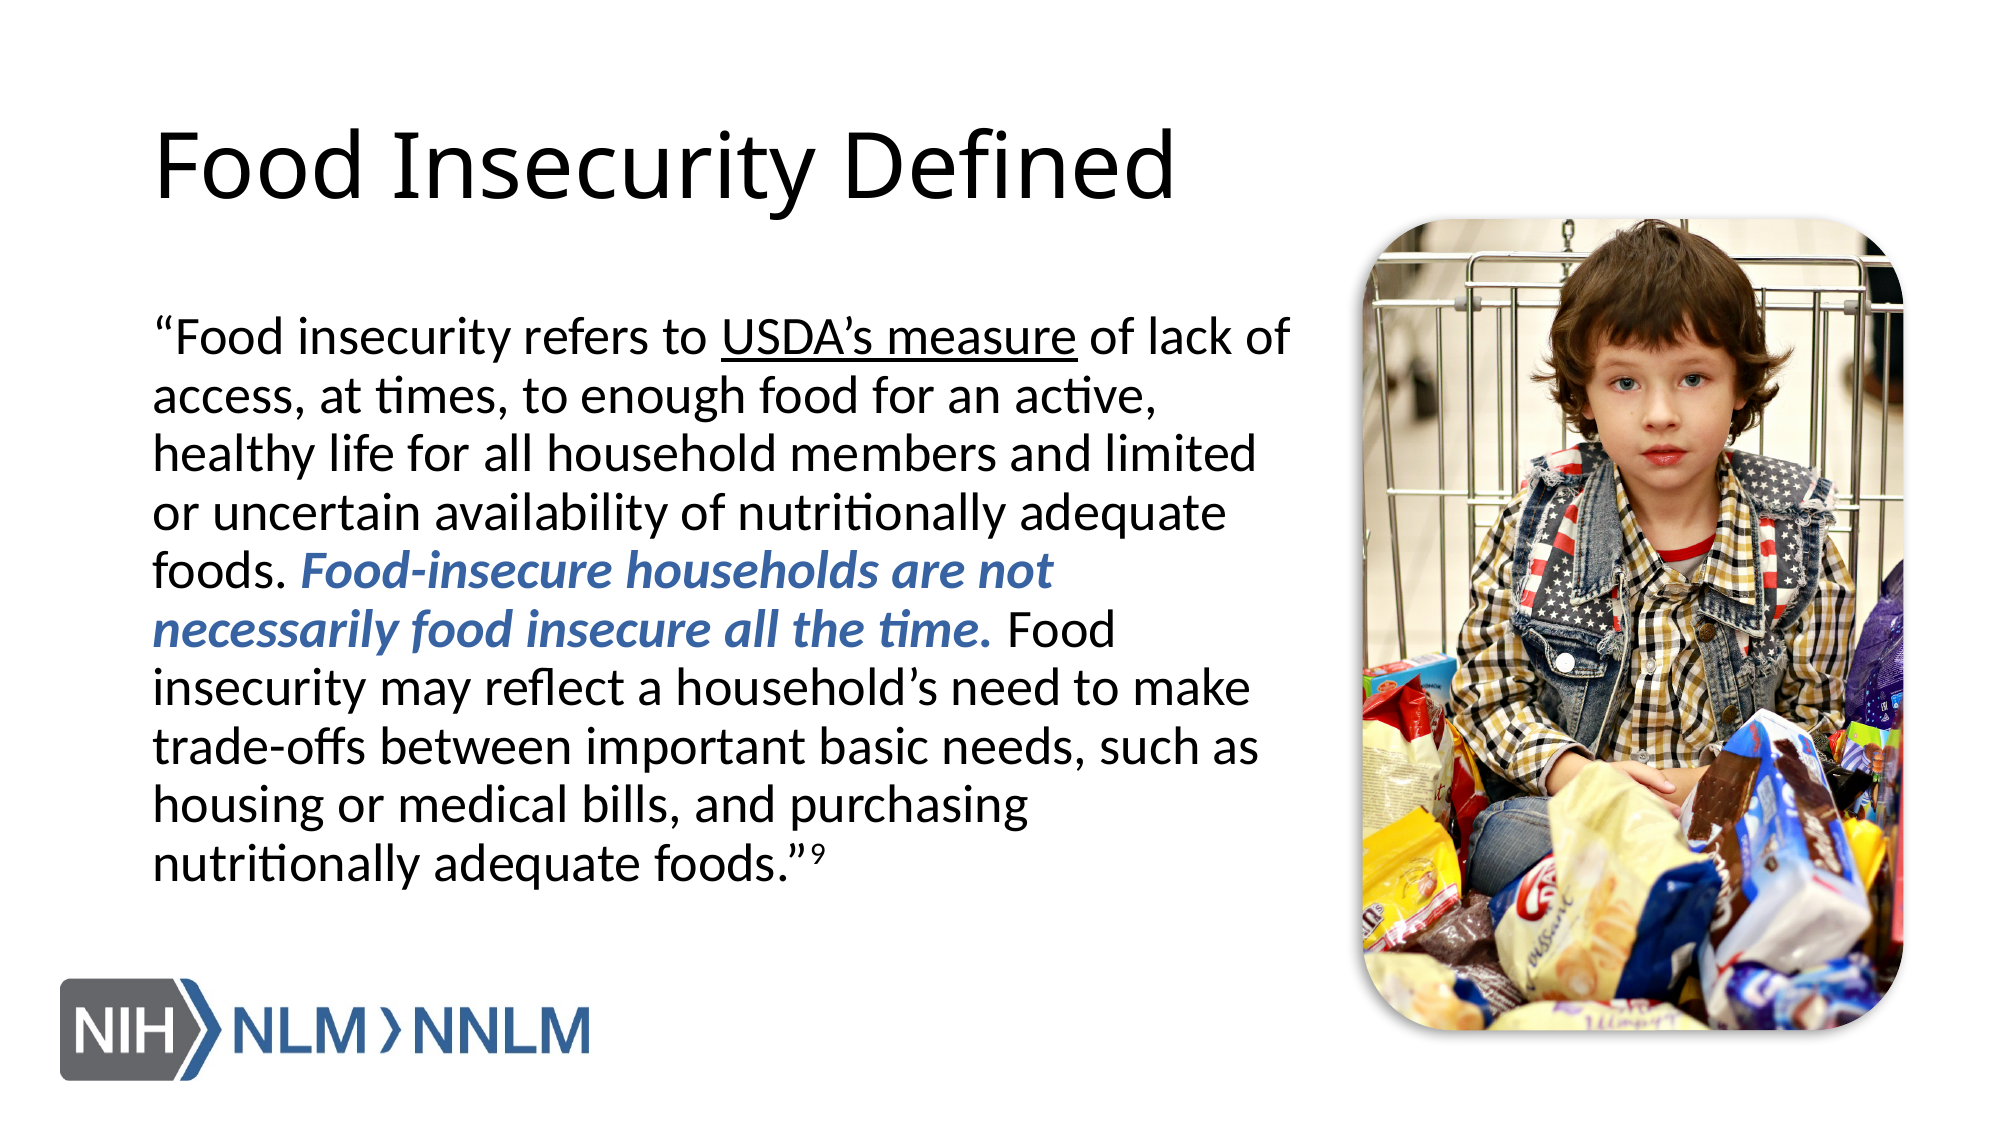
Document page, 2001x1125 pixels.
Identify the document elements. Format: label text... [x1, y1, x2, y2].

list “Food insecurity refers to USDA’s measure of lack of access, at times, to enough food for an active, healthy life for all household members and limited or uncertain availability of nutritionally adequate foods. Food-insecure households are not necessarily food insecure all the time. Food insecurity may reflect a household’s need to make trade-offs between important basic needs, such as housing or medical bills, and purchasing nutritionally adequate foods.”9 [137, 300, 1309, 856]
picture [1362, 219, 1904, 1031]
picture [60, 978, 589, 1081]
title Food Insecurity Defined [137, 59, 1863, 278]
